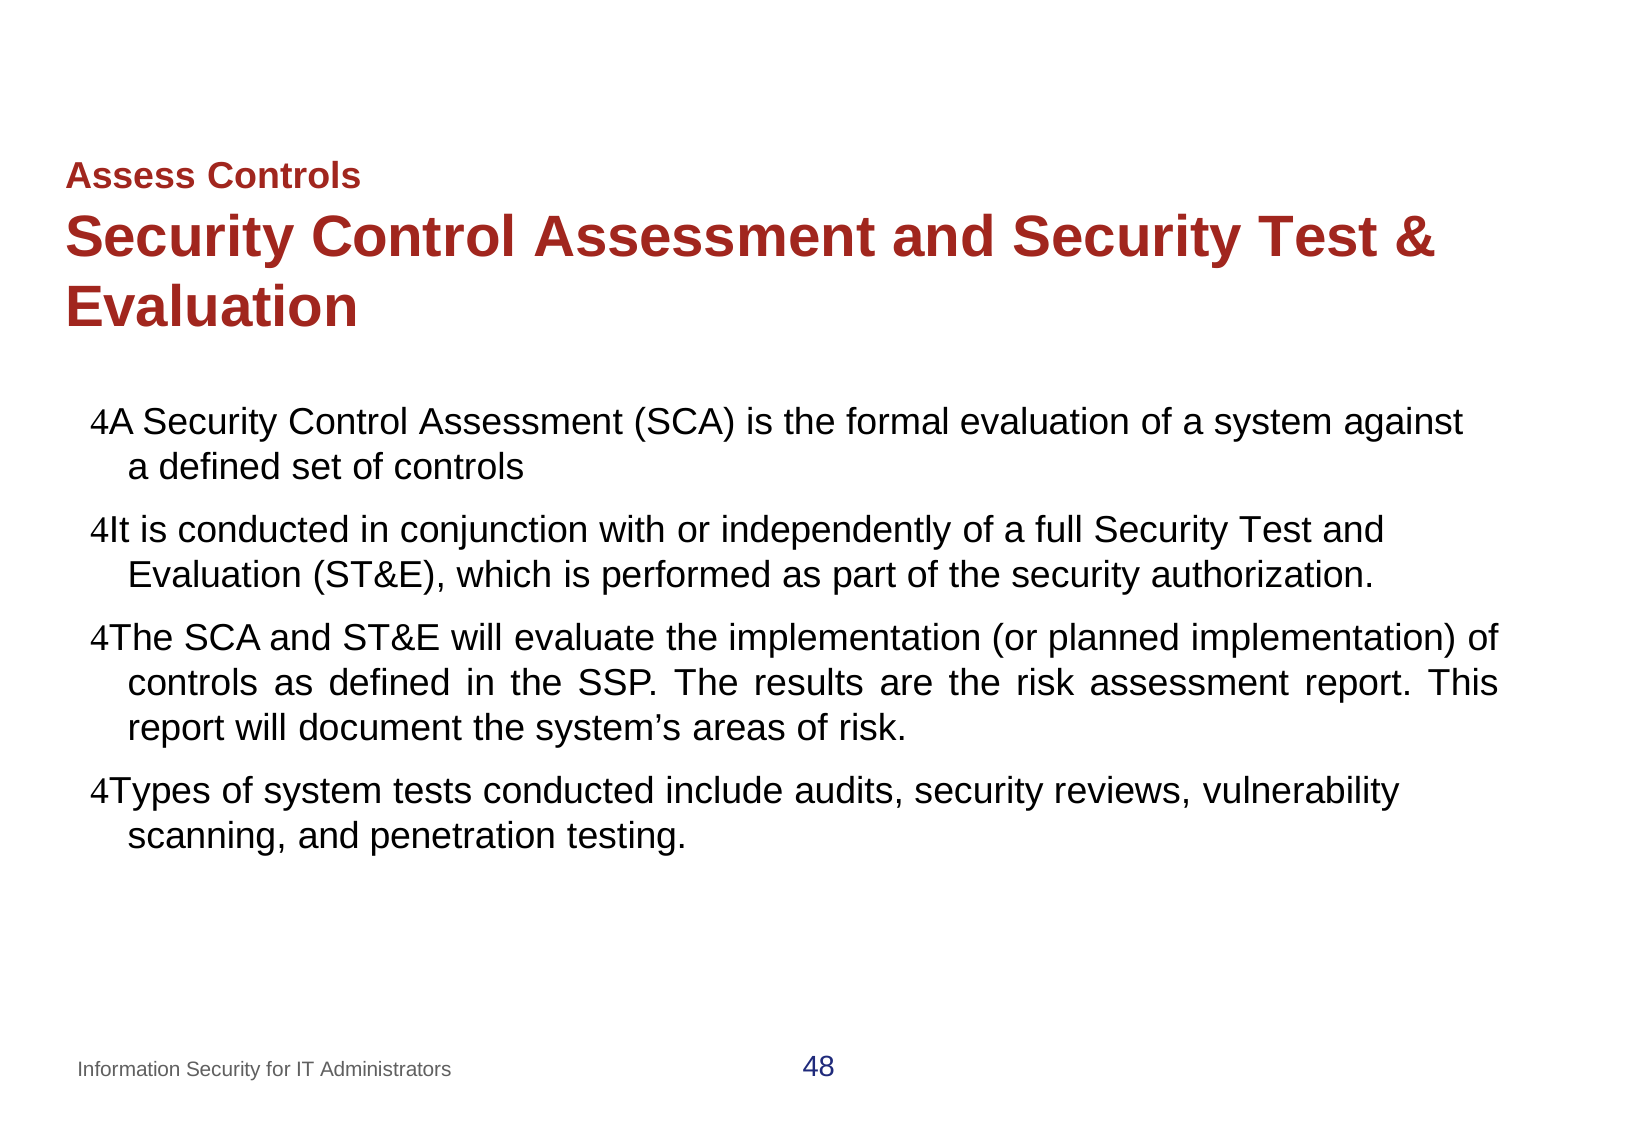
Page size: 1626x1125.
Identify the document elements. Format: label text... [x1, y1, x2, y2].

text_box A Security Control Assessment (SCA) is the formal evaluation of a system against a defined set of controls It is conducted in conjunction with or independently of a full Security Test and Evaluation (ST&E), which is performed as part of the security authorization. The SCA and ST&E will evaluate the implementation (or planned implementation) of controls as defined in the SSP. The results are the risk assessment report. This report will document the system’s areas of risk. Types of system tests conducted include audits, security reviews, vulnerability scanning, and penetration testing. [87, 396, 1513, 856]
title Assess Controls Security Control Assessment and Security Test & Evaluation [62, 151, 1563, 339]
slide_number 48 [798, 1047, 840, 1125]
footer Information Security for IT Administrators [75, 1055, 457, 1125]
